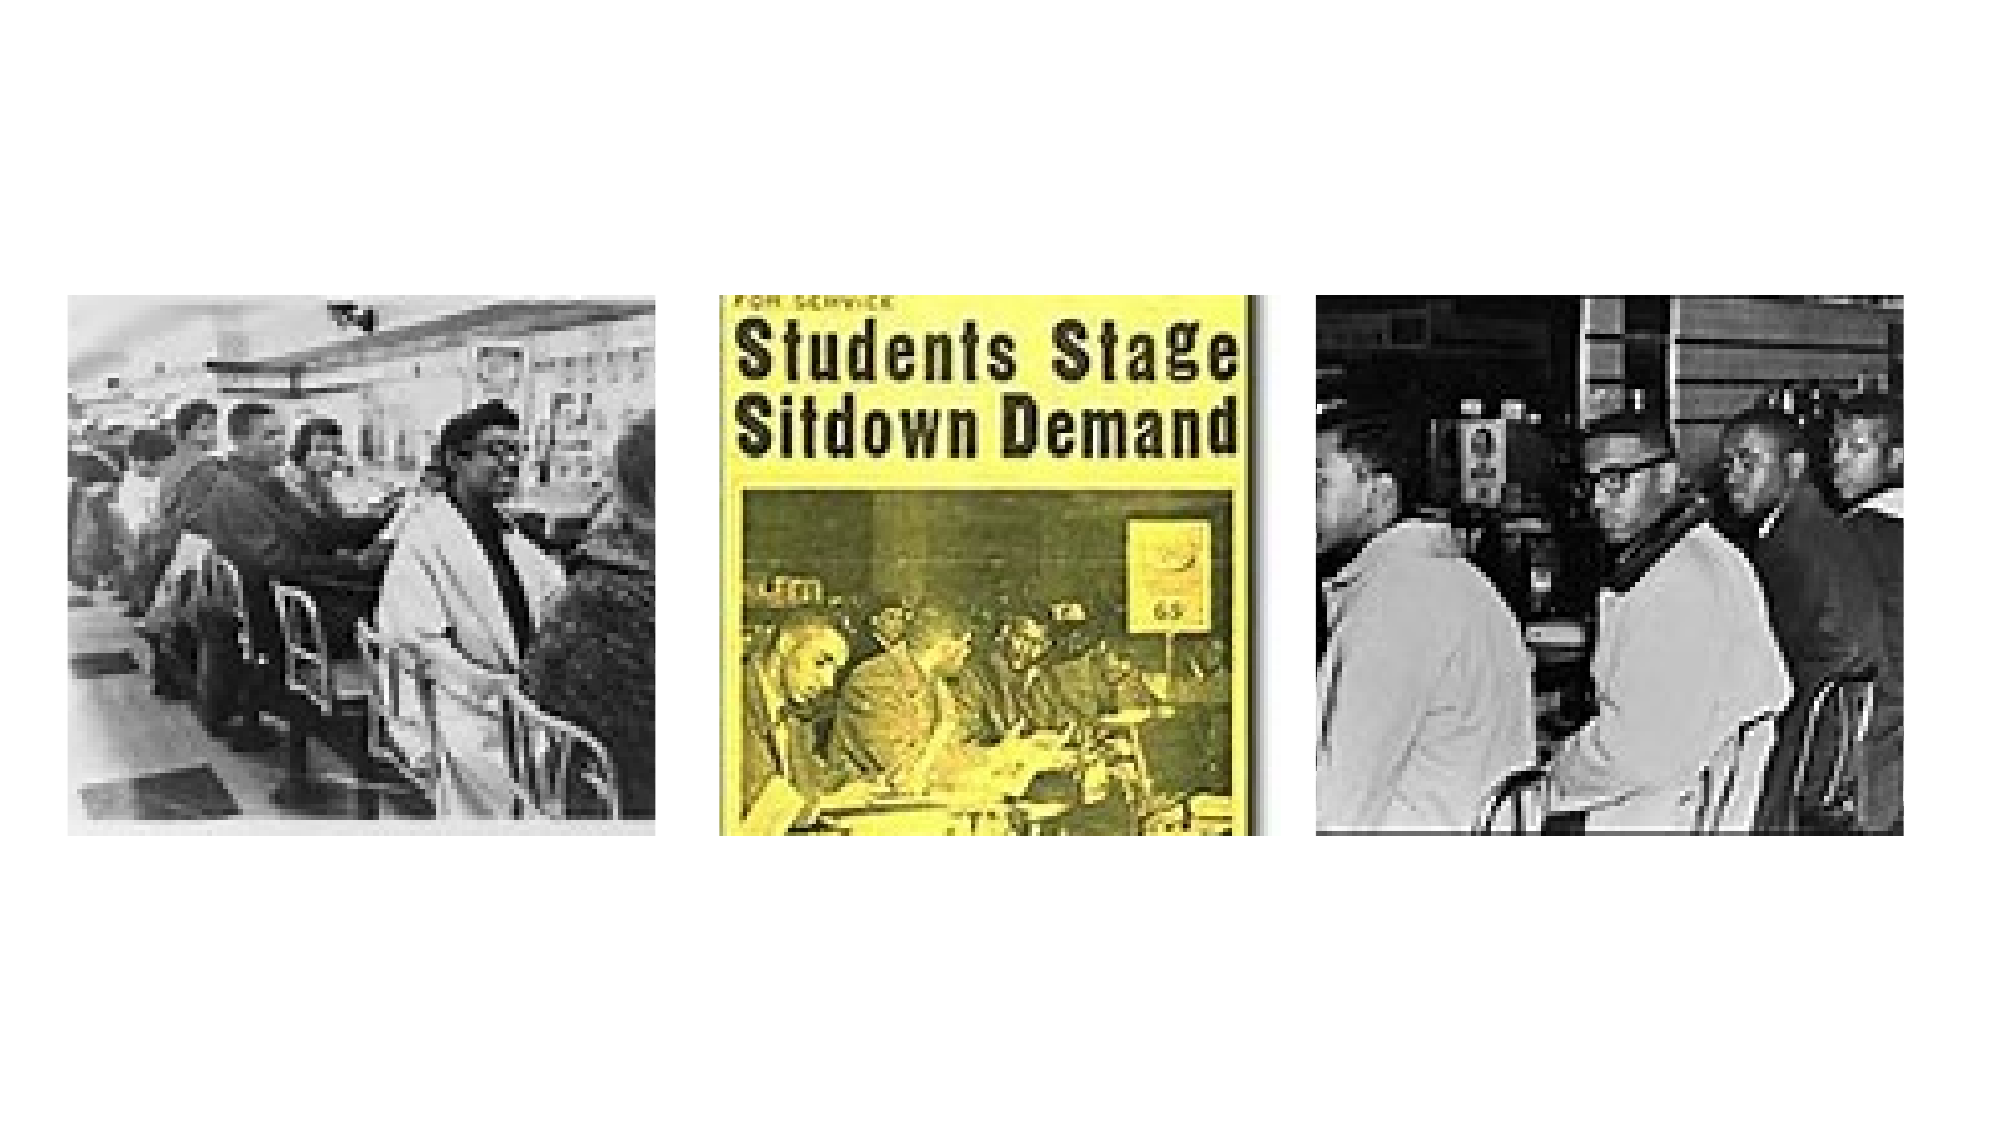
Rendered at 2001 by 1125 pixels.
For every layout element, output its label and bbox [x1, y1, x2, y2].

picture [67, 295, 656, 836]
picture [719, 295, 1281, 836]
picture [1315, 295, 1904, 836]
